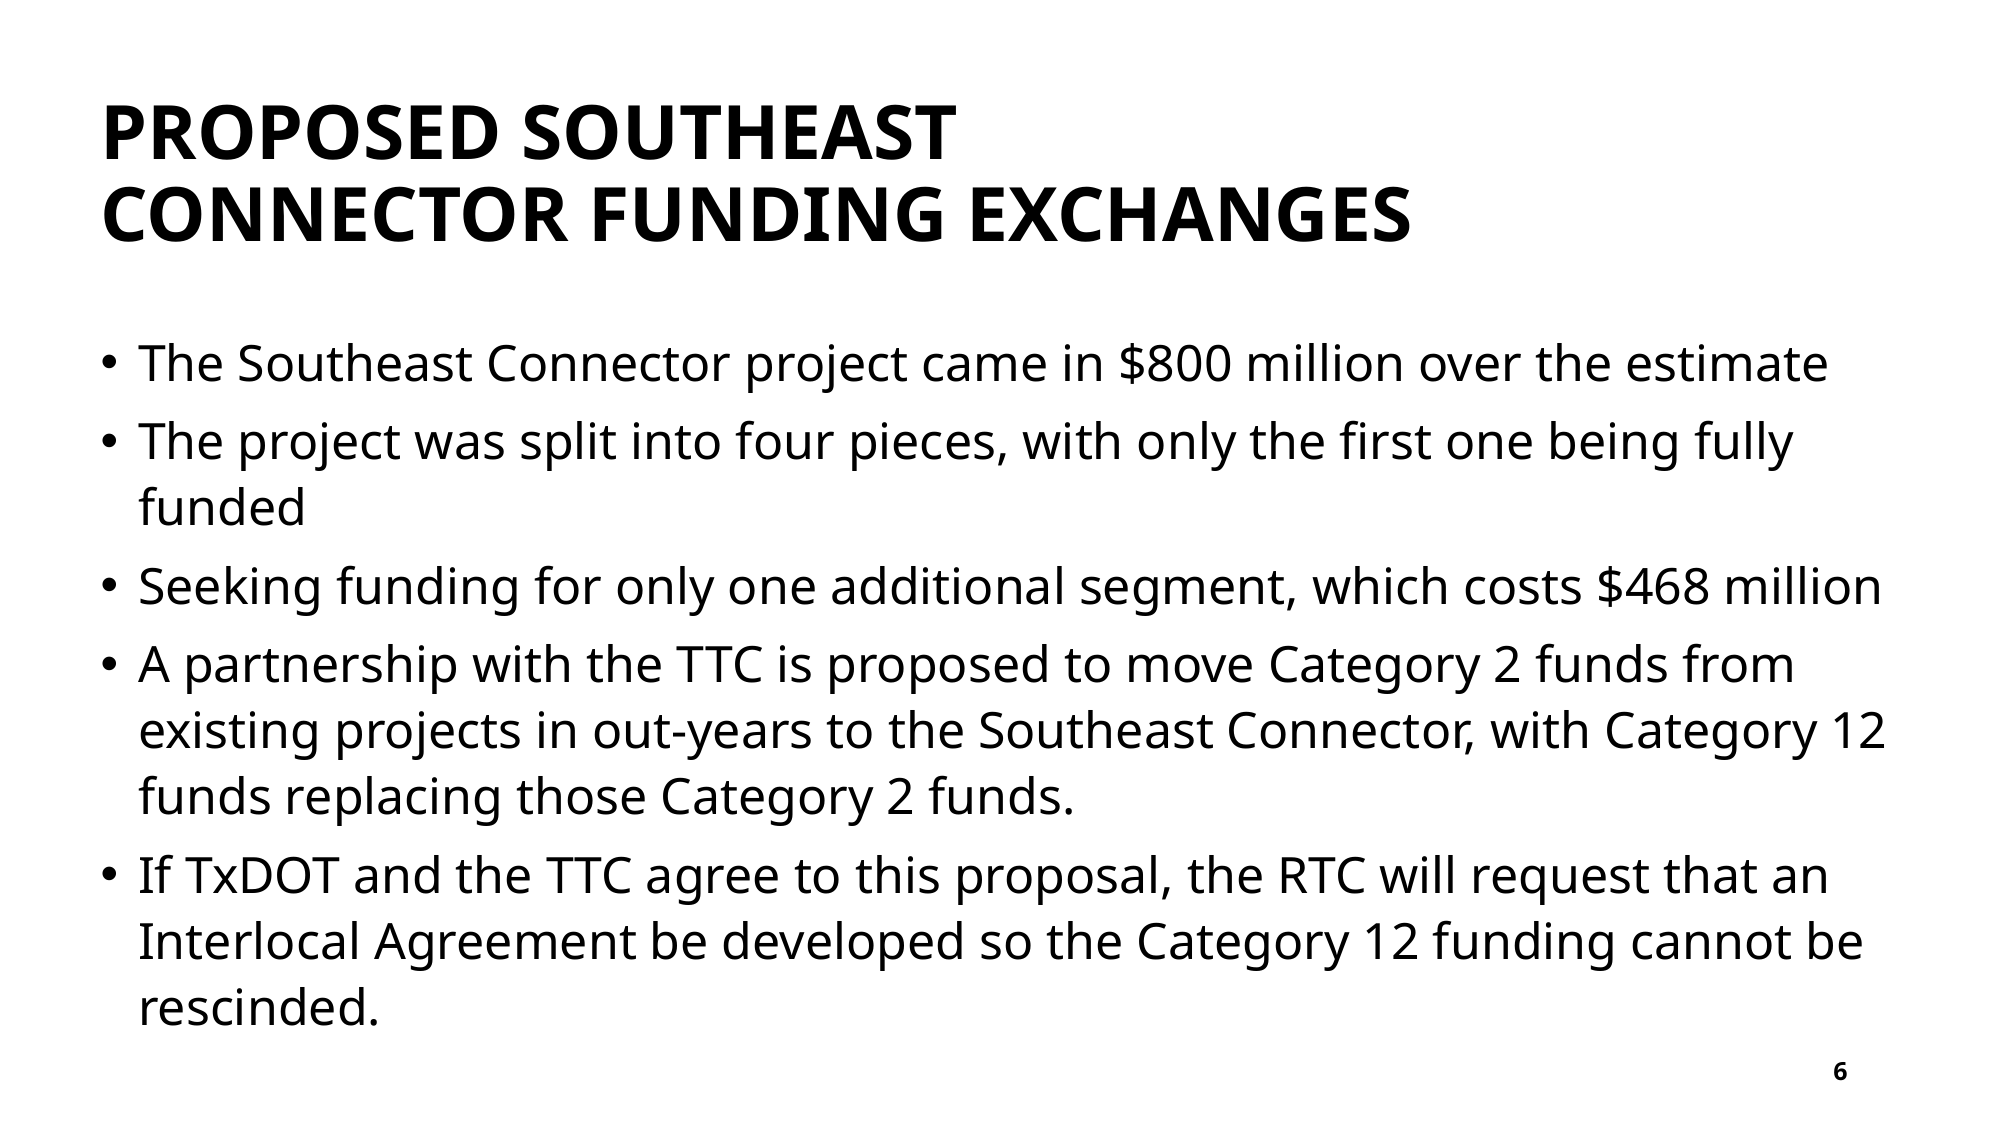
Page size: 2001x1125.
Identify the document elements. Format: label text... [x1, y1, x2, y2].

slide_number 6 [1412, 1042, 1863, 1103]
title PROPOSED SOUTHEAST CONNECTOR FUNDING EXCHANGES [85, 47, 1605, 305]
list The Southeast Connector project came in $800 million over the estimate The project was split into four pieces, with only the first one being fully funded Seeking funding for only one additional segment, which costs $468 million A partnership with the TTC is proposed to move Category 2 funds from existing projects in out-years to the Southeast Connector, with Category 12 funds replacing those Category 2 funds. If TxDOT and the TTC agree to this proposal, the RTC will request that an Interlocal Agreement be developed so the Category 12 funding cannot be rescinded. [85, 317, 1927, 1078]
